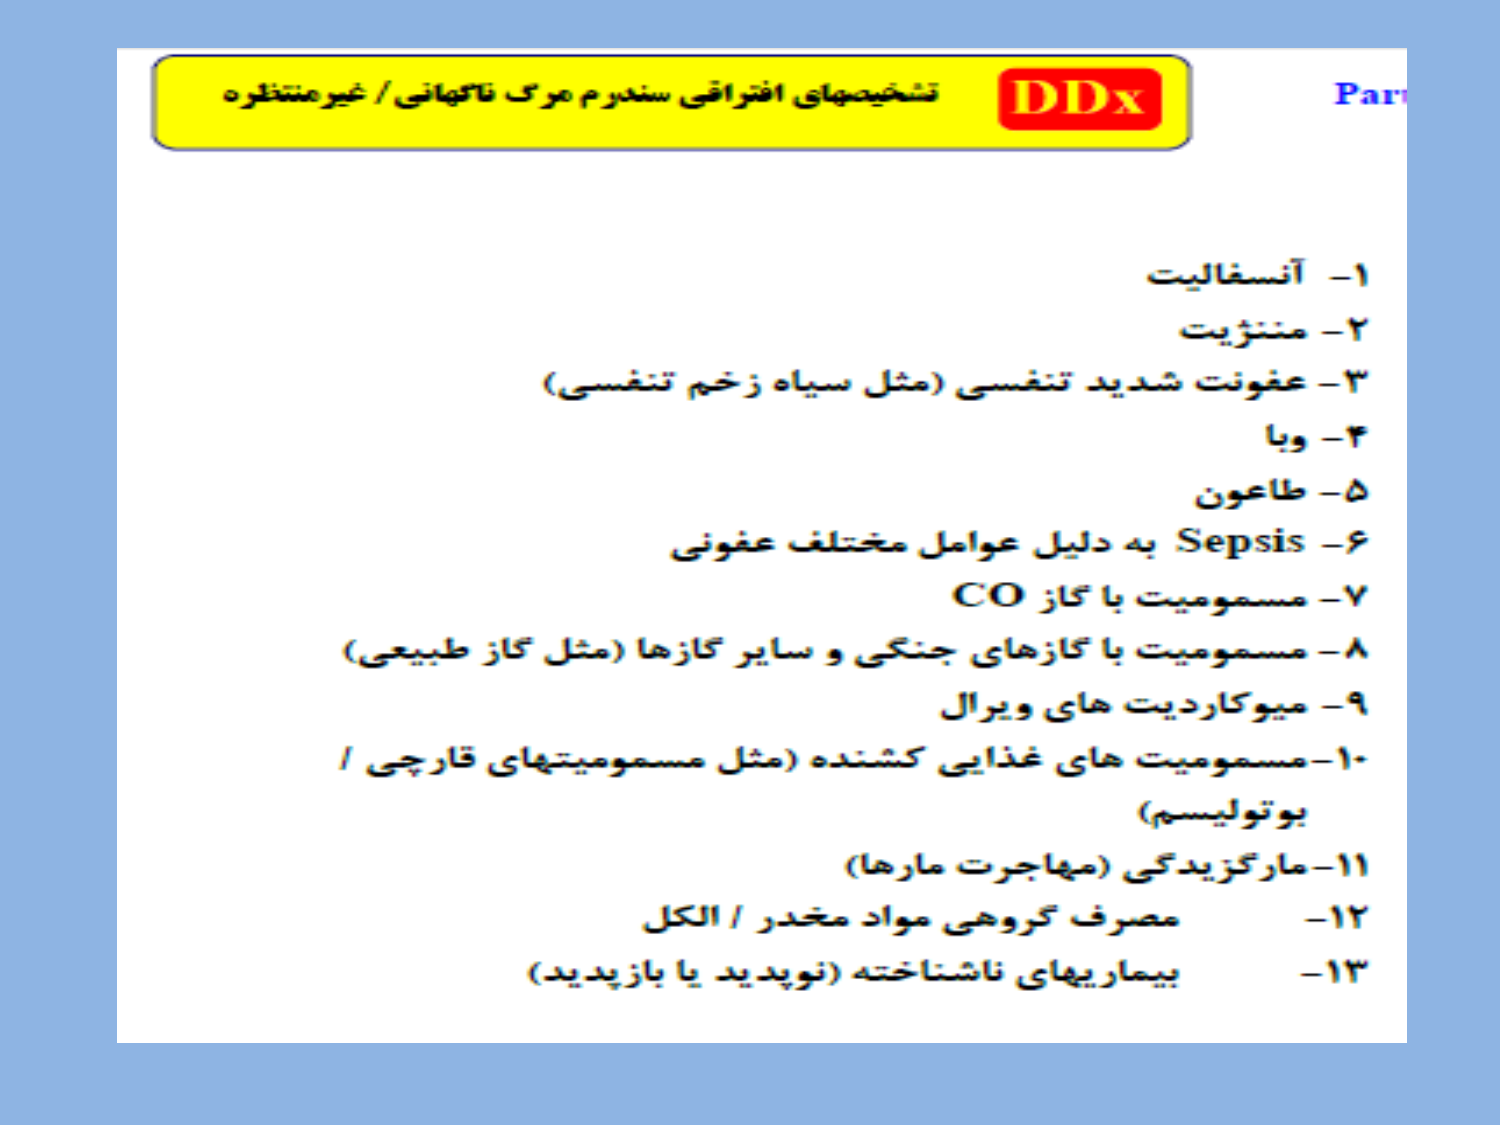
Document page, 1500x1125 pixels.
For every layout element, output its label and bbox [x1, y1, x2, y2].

list [116, 48, 1407, 1044]
